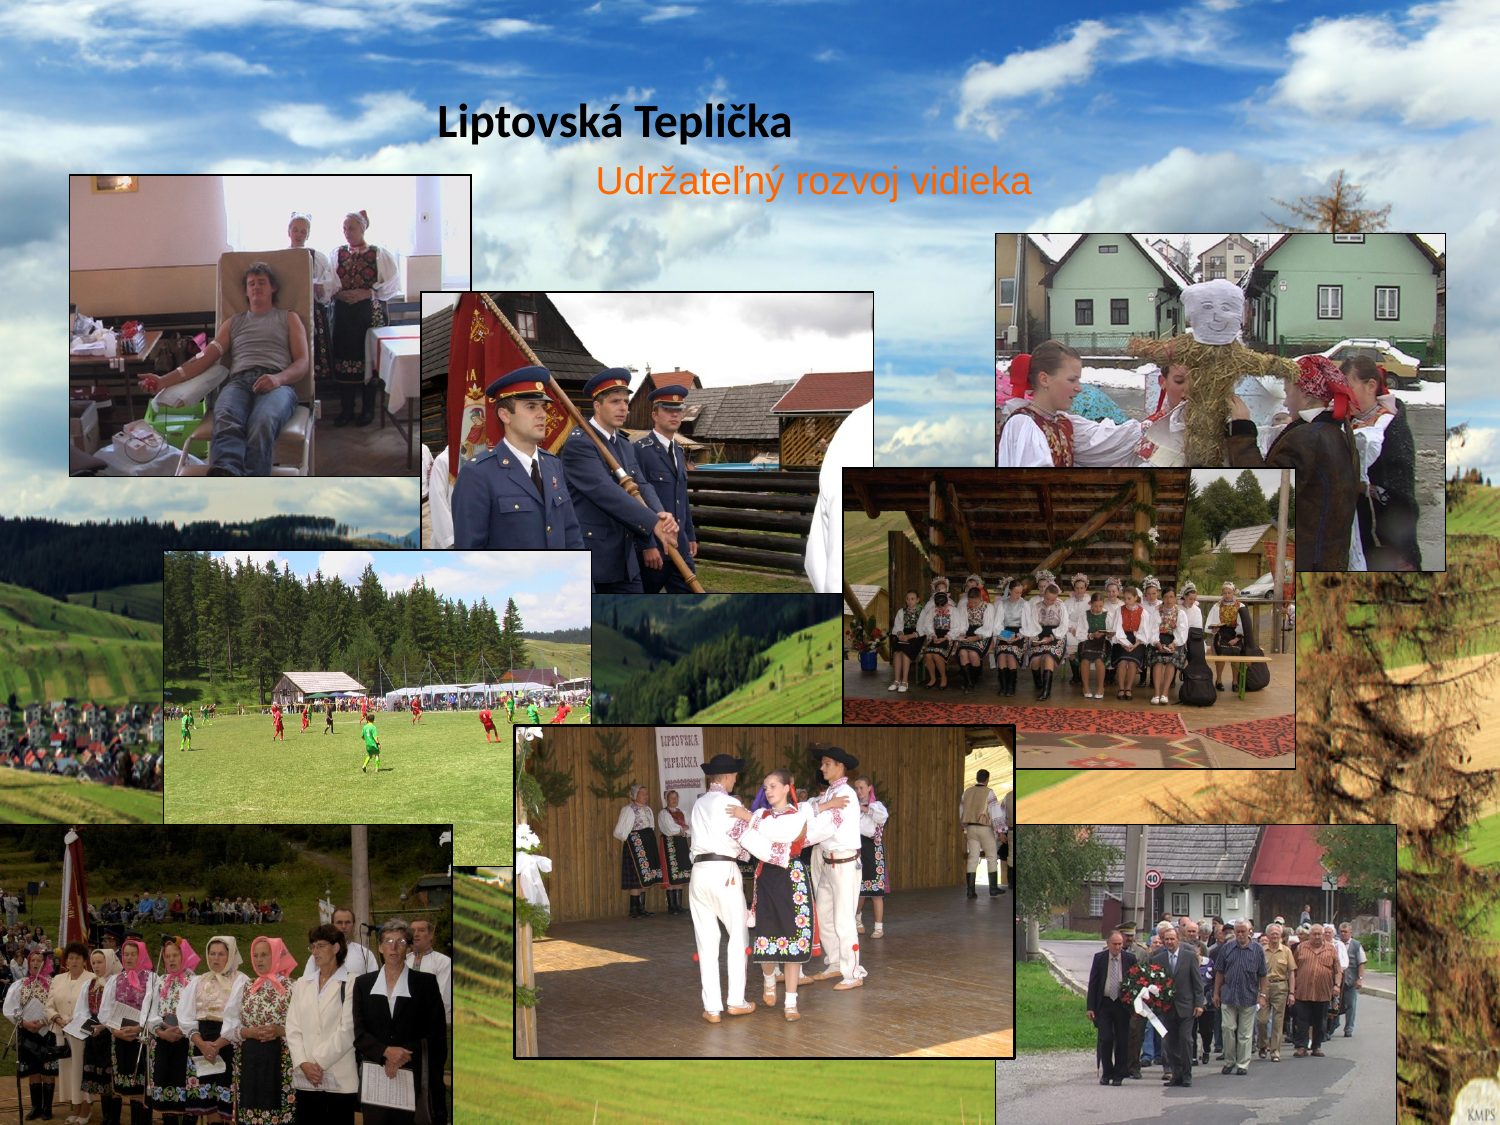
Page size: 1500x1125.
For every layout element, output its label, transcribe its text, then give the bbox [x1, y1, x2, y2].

title Liptovská Teplička Udržateľný rozvoj vidieka [0, 82, 1430, 270]
picture [0, 0, 1500, 1125]
